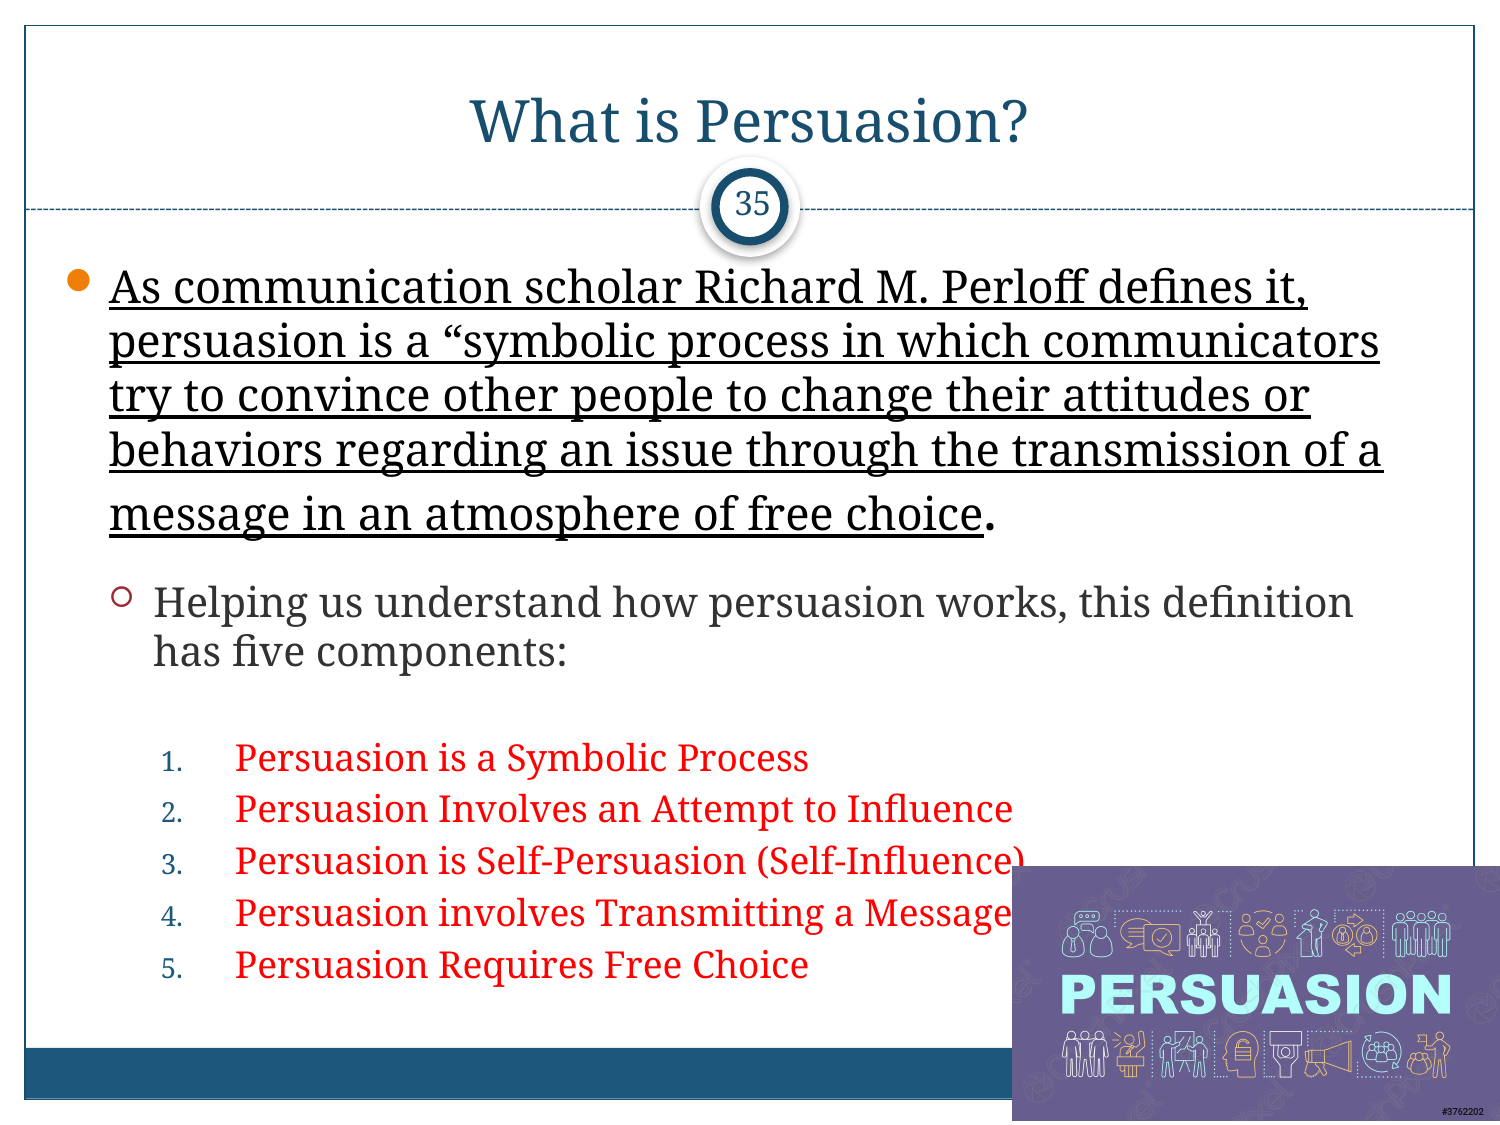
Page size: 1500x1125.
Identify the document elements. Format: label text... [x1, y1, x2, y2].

title What is Persuasion? [49, 37, 1450, 162]
slide_number 35 [715, 168, 791, 241]
picture [1012, 866, 1500, 1121]
list As communication scholar Richard M. Perloff defines it, persuasion is a “symbolic process in which communicators try to convince other people to change their attitudes or behaviors regarding an issue through the transmission of a message in an atmosphere of free choice. Helping us understand how persuasion works, this definition has five components: Persuasion is a Symbolic Process Persuasion Involves an Attempt to Influence Persuasion is Self-Persuasion (Self-Influence) Persuasion involves Transmitting a Message Persuasion Requires Free Choice [49, 250, 1445, 1001]
